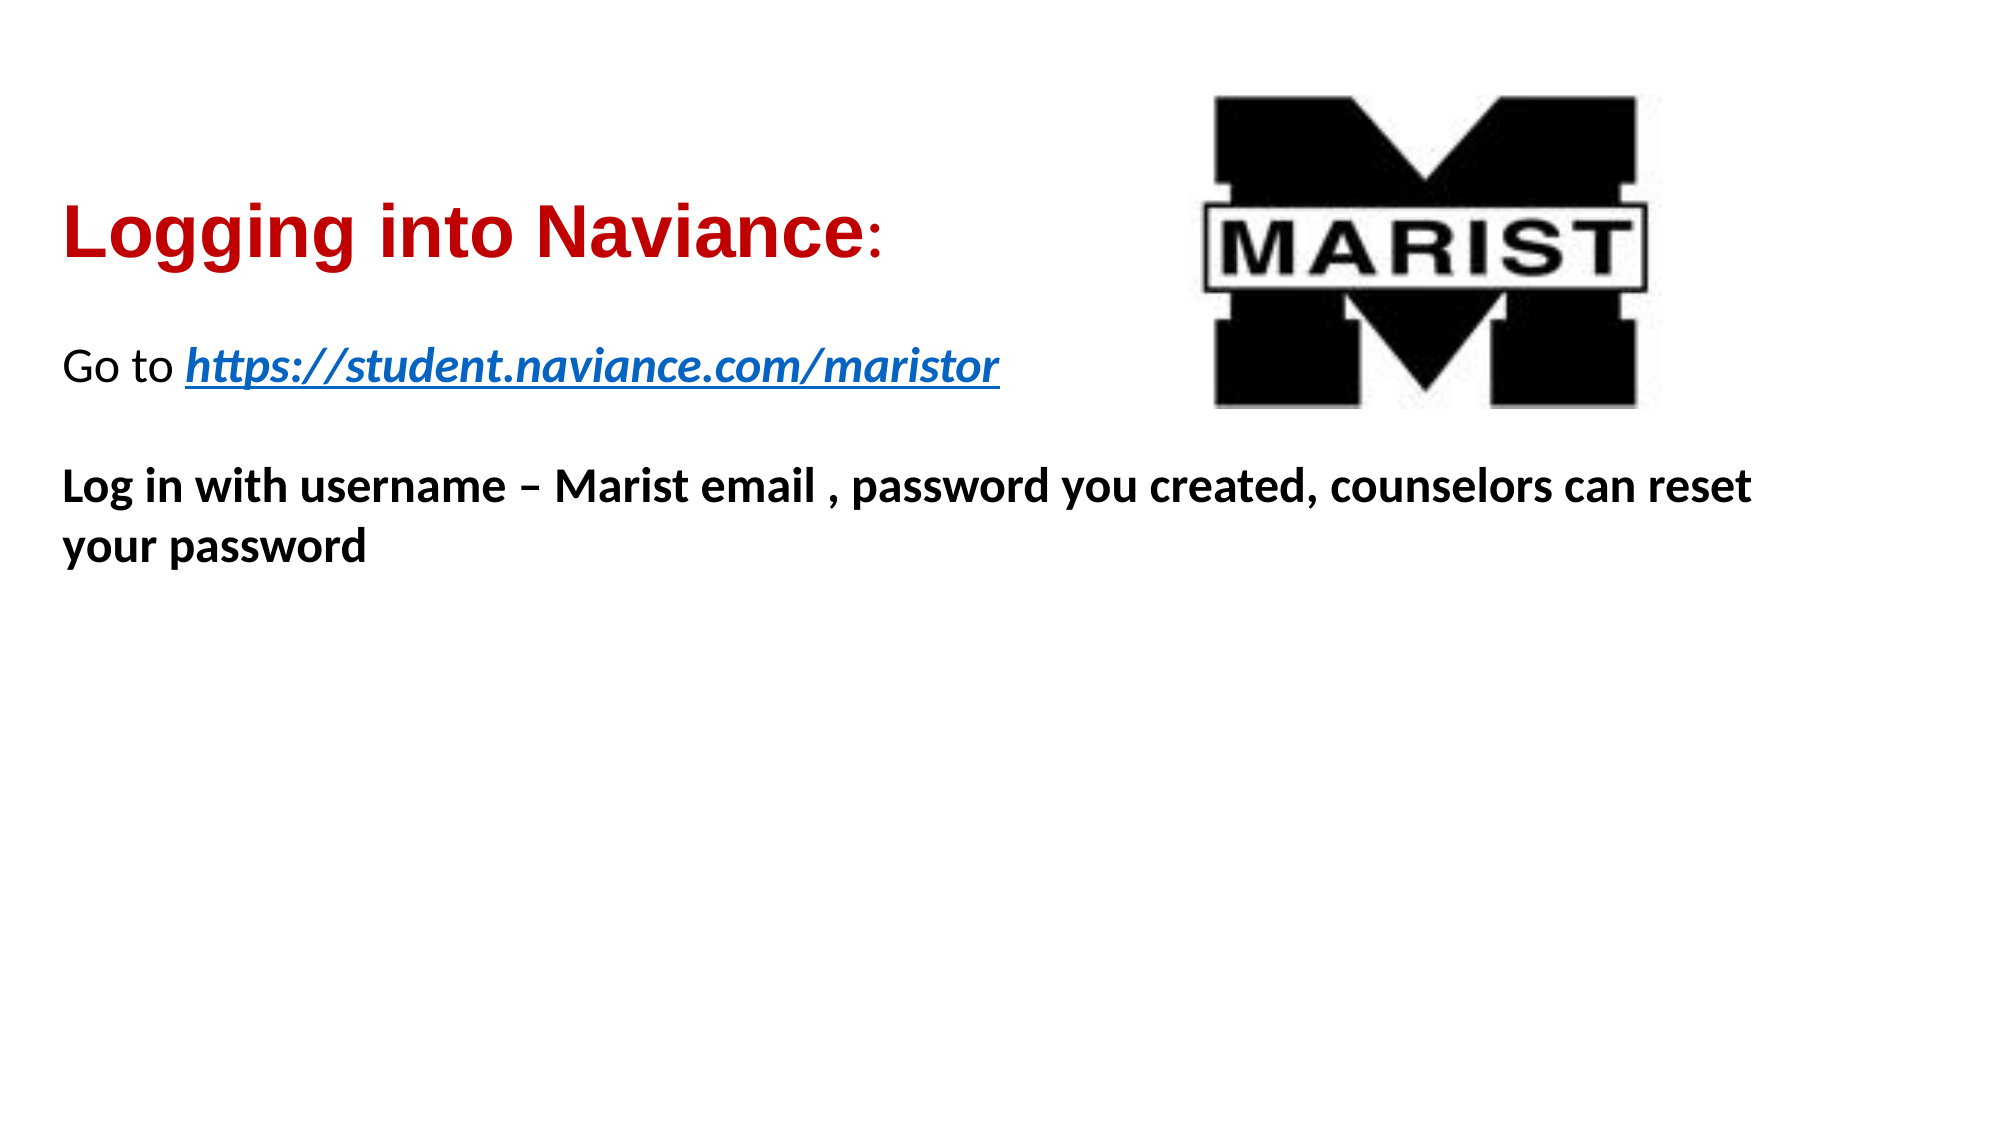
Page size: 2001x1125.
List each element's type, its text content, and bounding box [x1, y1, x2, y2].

picture [1189, 94, 1662, 409]
text_box Logging into Naviance: Go to https://student.naviance.com/maristor Log in with username – Marist email , password you created, counselors can reset your password [47, 174, 1797, 640]
